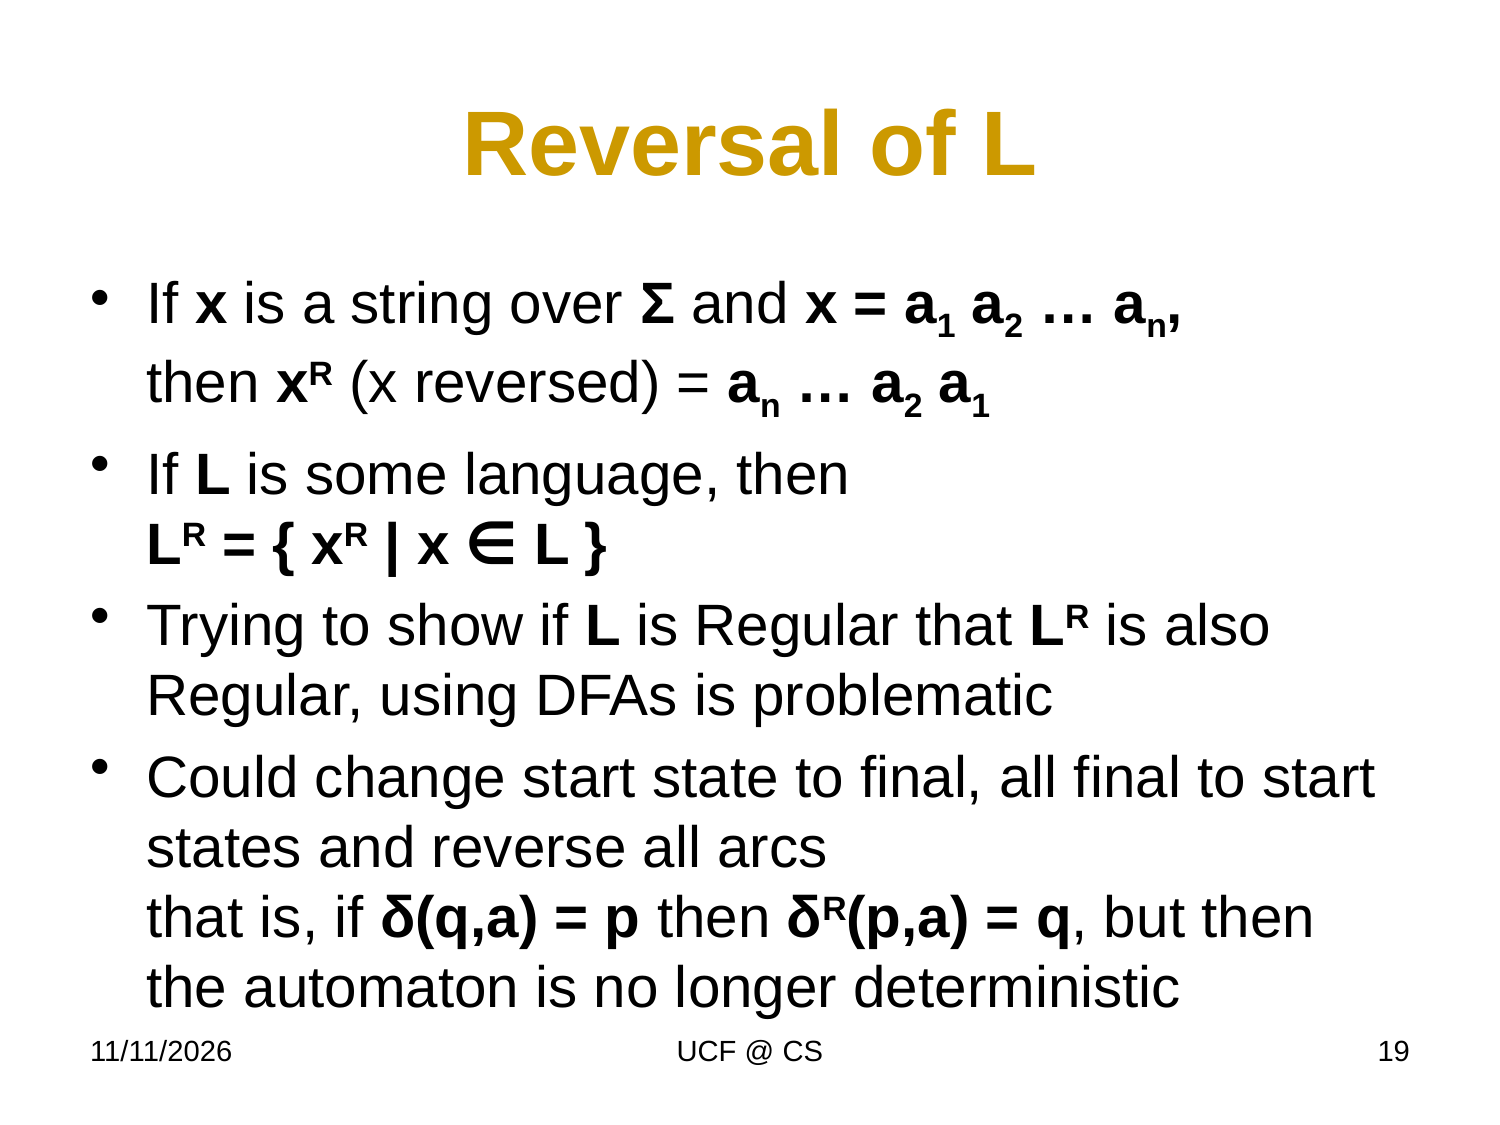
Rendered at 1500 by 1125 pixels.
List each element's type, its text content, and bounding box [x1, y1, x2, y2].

list If x is a string over Σ and x = a1 a2 … an, then xR (x reversed) = an … a2 a1 If L is some language, then LR = { xR | x ∈ L } Trying to show if L is Regular that LR is also Regular, using DFAs is problematic Could change start state to final, all final to start states and reverse all arcs that is, if δ(q,a) = p then δR(p,a) = q, but then the automaton is no longer deterministic [75, 257, 1425, 1000]
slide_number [74, 1024, 426, 1103]
slide_number 19 [1074, 1024, 1426, 1103]
footer UCF @ CS [512, 1024, 988, 1103]
title Reversal of L [75, 45, 1425, 233]
